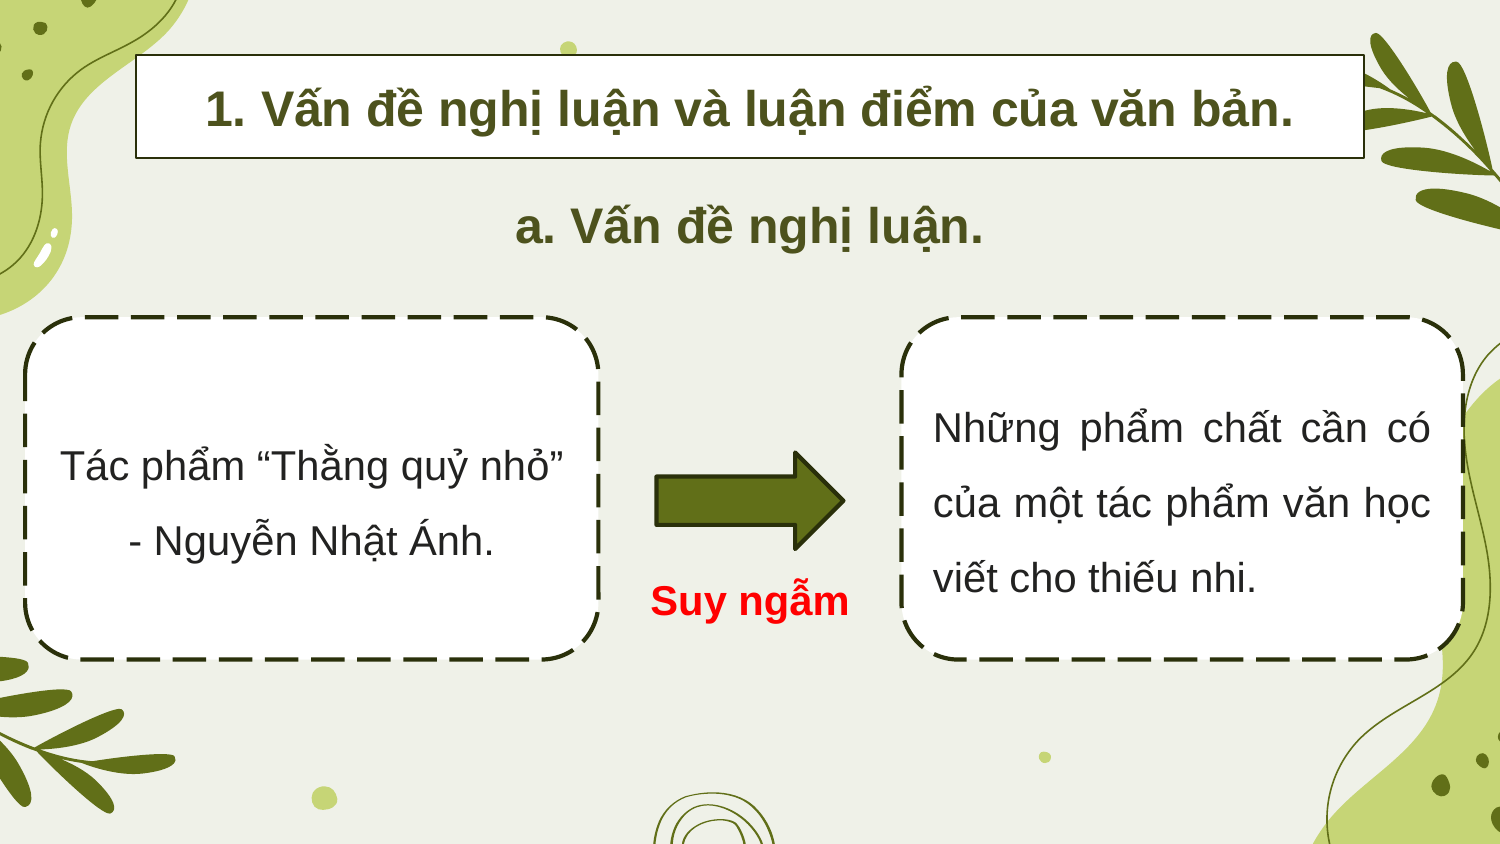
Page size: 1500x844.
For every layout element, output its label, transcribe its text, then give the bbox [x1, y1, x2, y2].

text_box Suy ngẫm [619, 566, 881, 632]
text_box [654, 450, 846, 551]
text_box Những phẩm chất cần có của một tác phẩm văn học viết cho thiếu nhi. [899, 315, 1466, 662]
text_box a. Vấn đề nghị luận. [424, 185, 1076, 261]
text_box 1. Vấn đề nghị luận và luận điểm của văn bản. [133, 53, 1366, 160]
text_box Tác phẩm “Thằng quỷ nhỏ” - Nguyễn Nhật Ánh. [23, 315, 601, 662]
